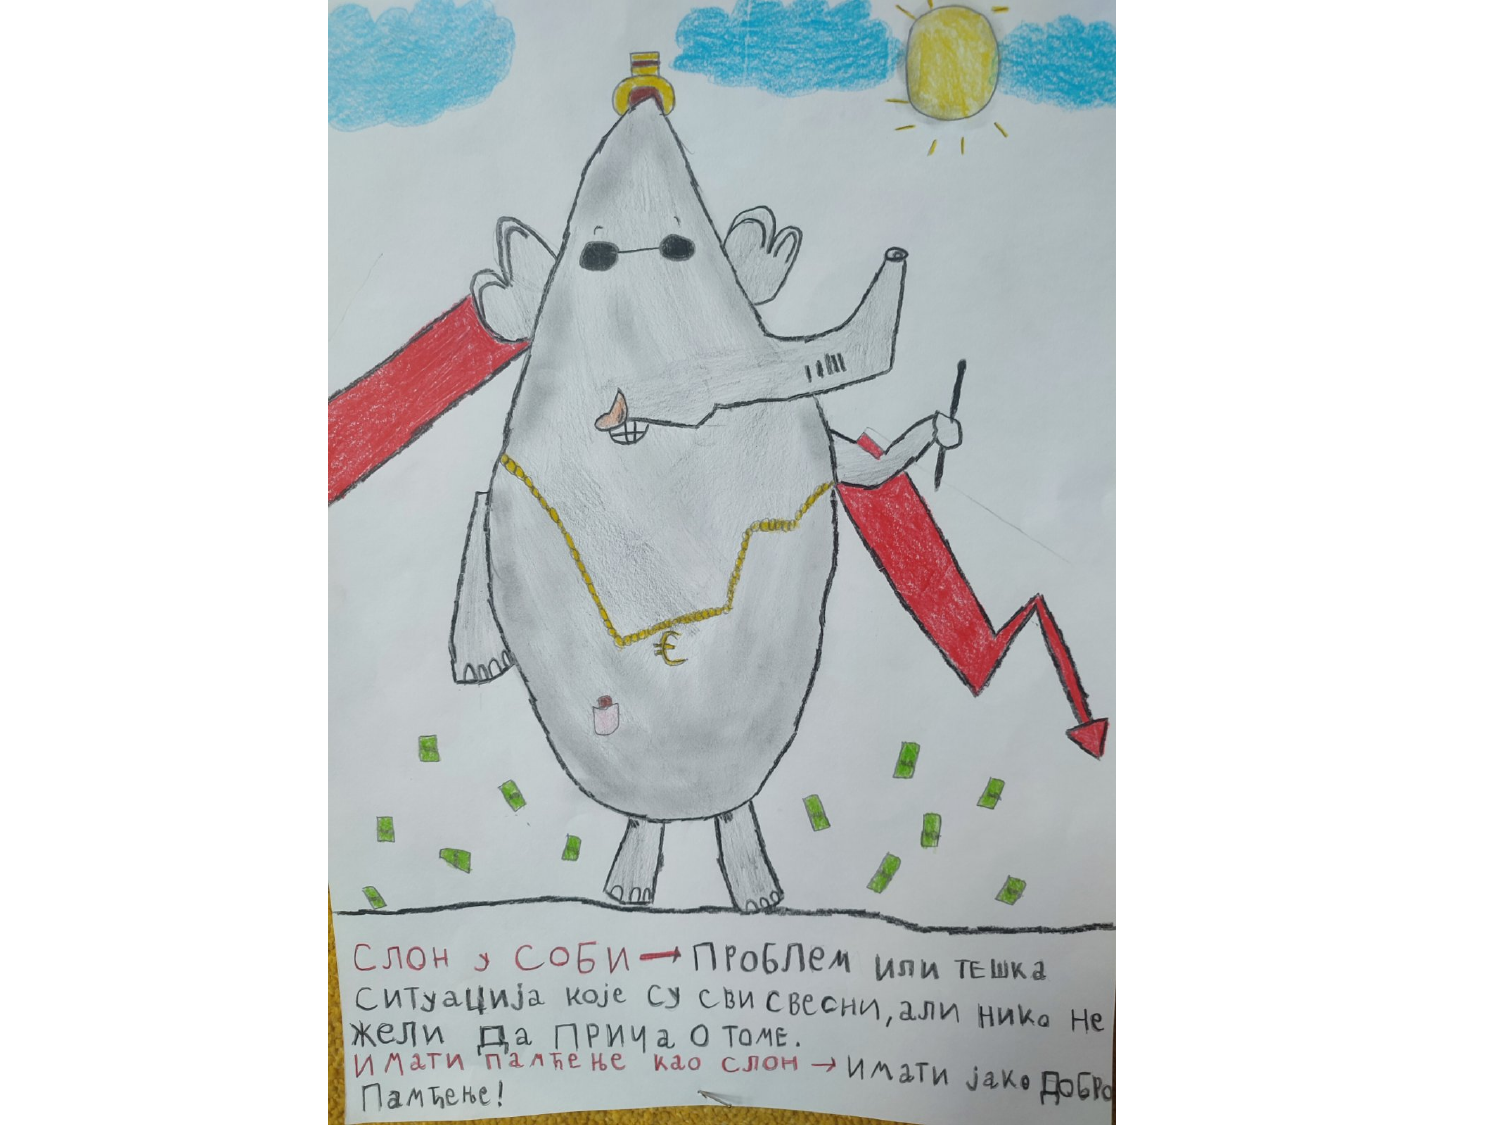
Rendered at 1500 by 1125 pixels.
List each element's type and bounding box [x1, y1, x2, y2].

picture [327, 0, 1117, 1125]
